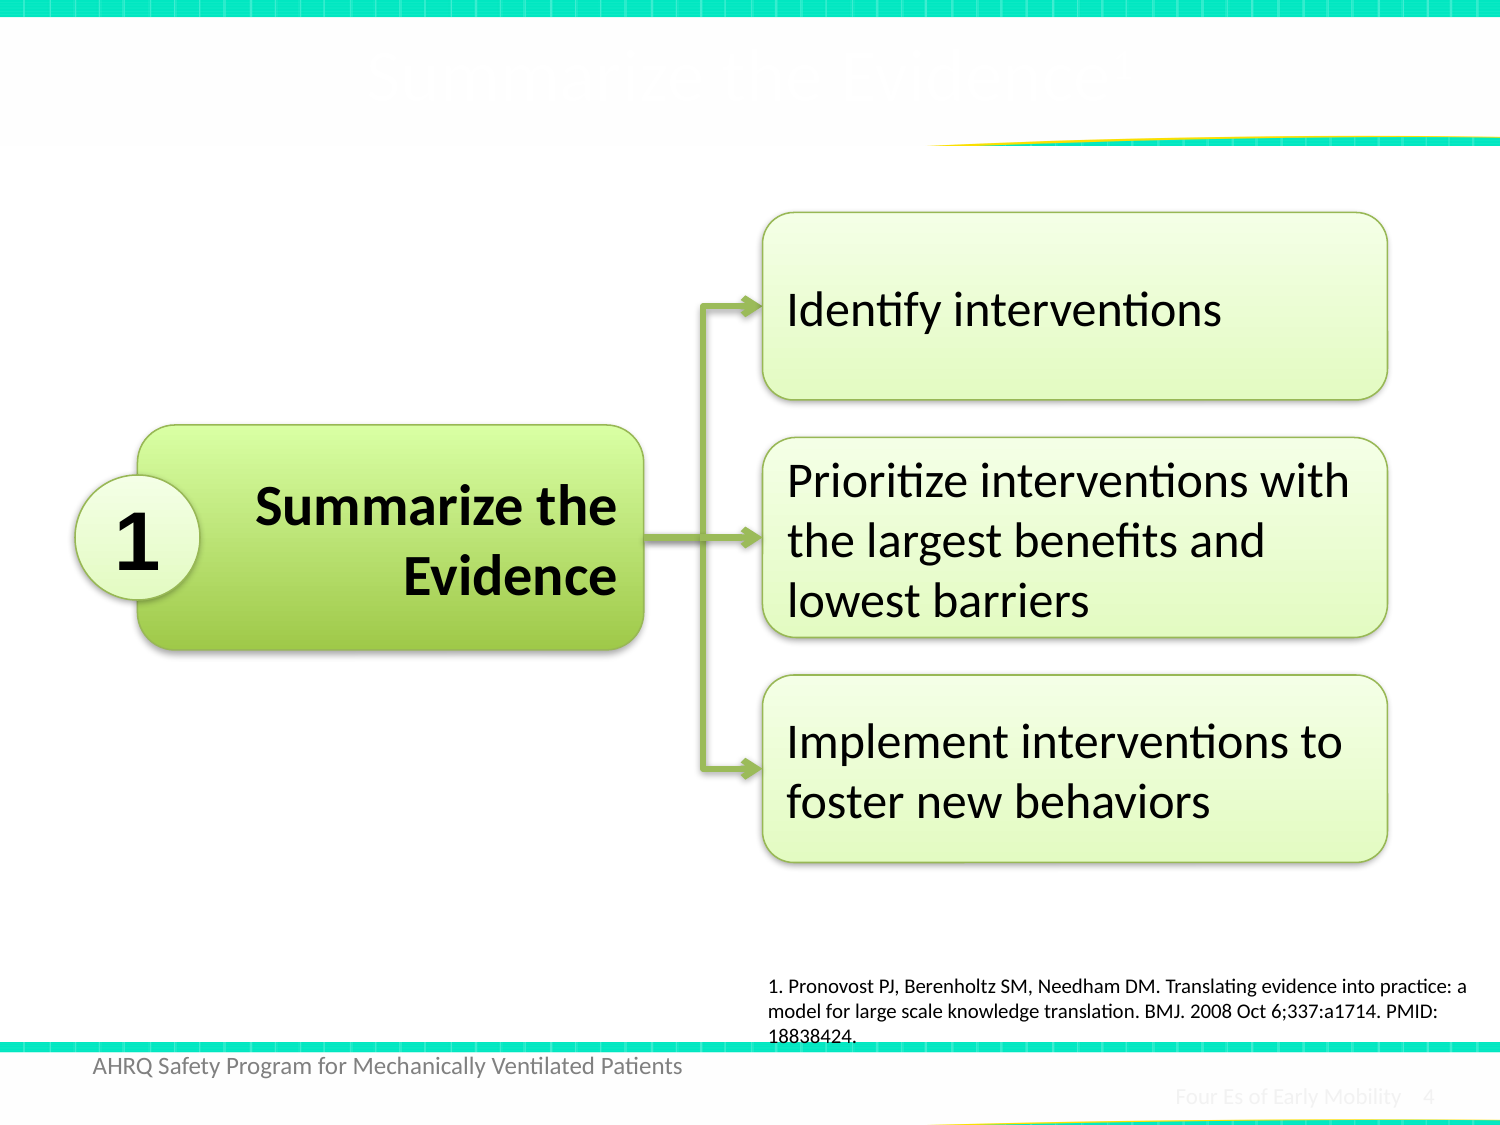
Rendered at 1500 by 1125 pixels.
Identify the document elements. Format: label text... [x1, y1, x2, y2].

title Summarize the Evidence1 [75, 5, 1425, 138]
text_box 1. Pronovost PJ, Berenholtz SM, Needham DM. Translating evidence into practice: a model for large scale knowledge translation. BMJ. 2008 Oct 6;337:a1714. PMID: 18838424. [753, 965, 1500, 1056]
picture [0, 0, 1500, 146]
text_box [74, 212, 1388, 863]
picture [0, 1042, 1500, 1125]
